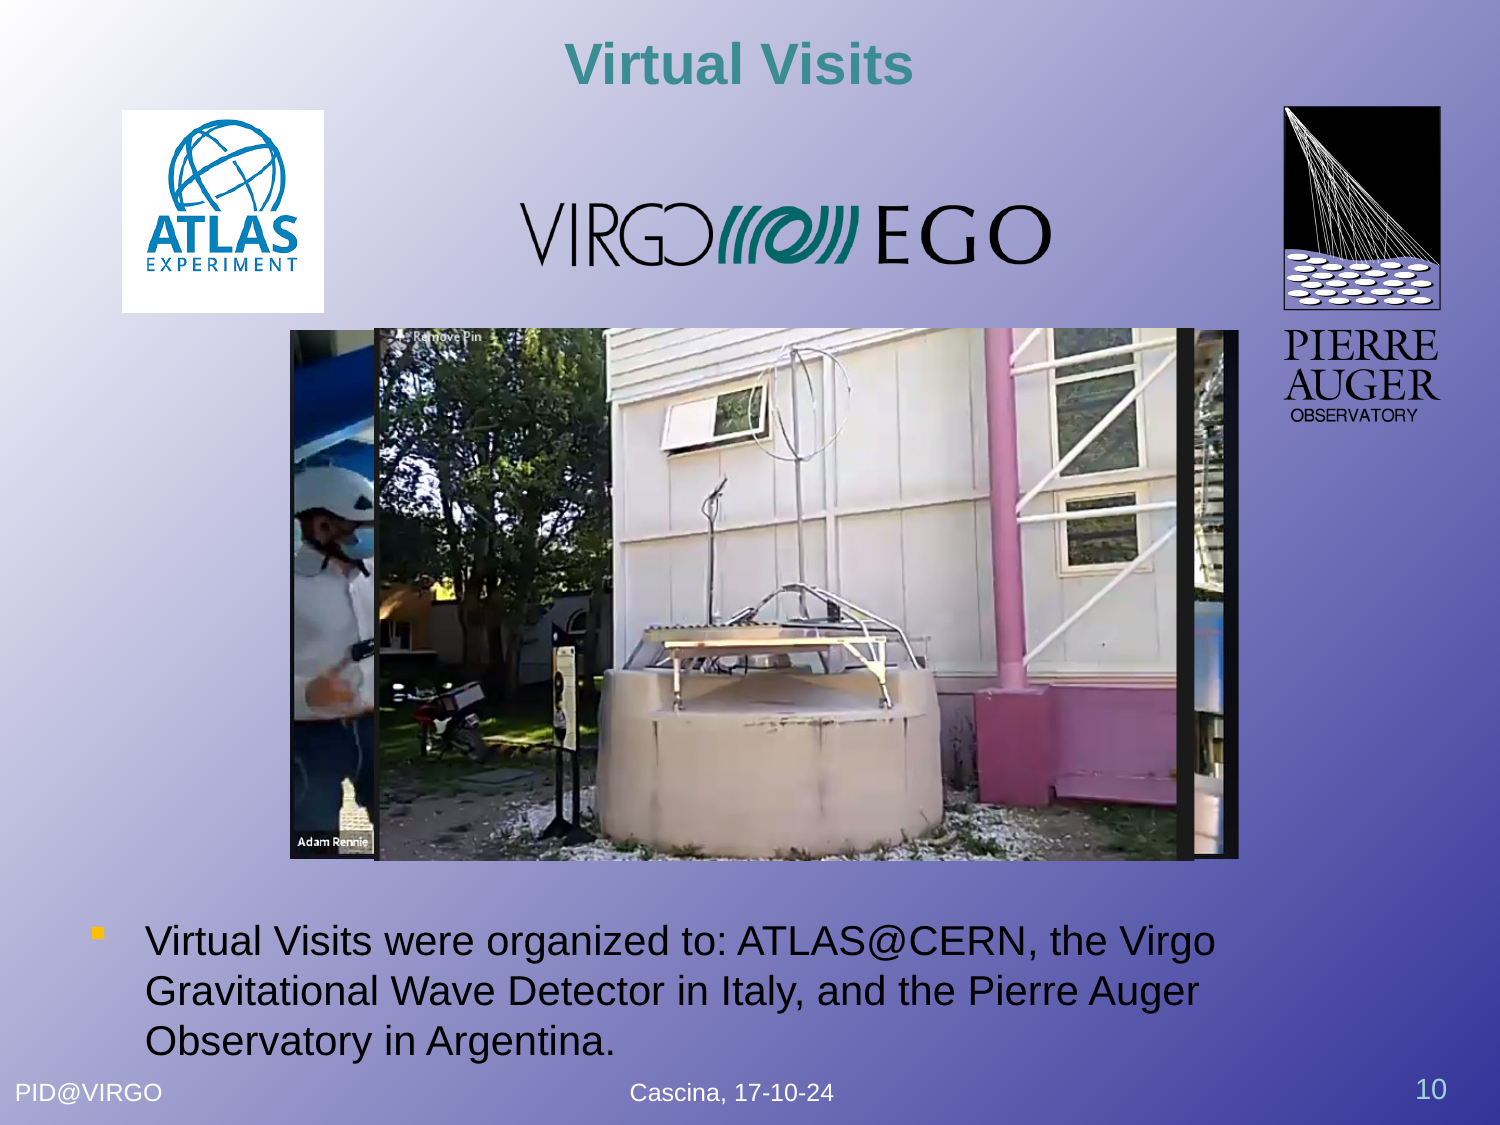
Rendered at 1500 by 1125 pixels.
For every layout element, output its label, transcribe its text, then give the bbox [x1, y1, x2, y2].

picture [289, 91, 1500, 861]
slide_number 10 [1112, 1062, 1463, 1125]
picture [122, 110, 325, 313]
text_box Virtual Visits [64, 18, 1415, 104]
picture [516, 202, 1053, 267]
list Virtual Visits were organized to: ATLAS@CERN, the Virgo Gravitational Wave Detector in Italy, and the Pierre Auger Observatory in Argentina. [73, 906, 1424, 1125]
